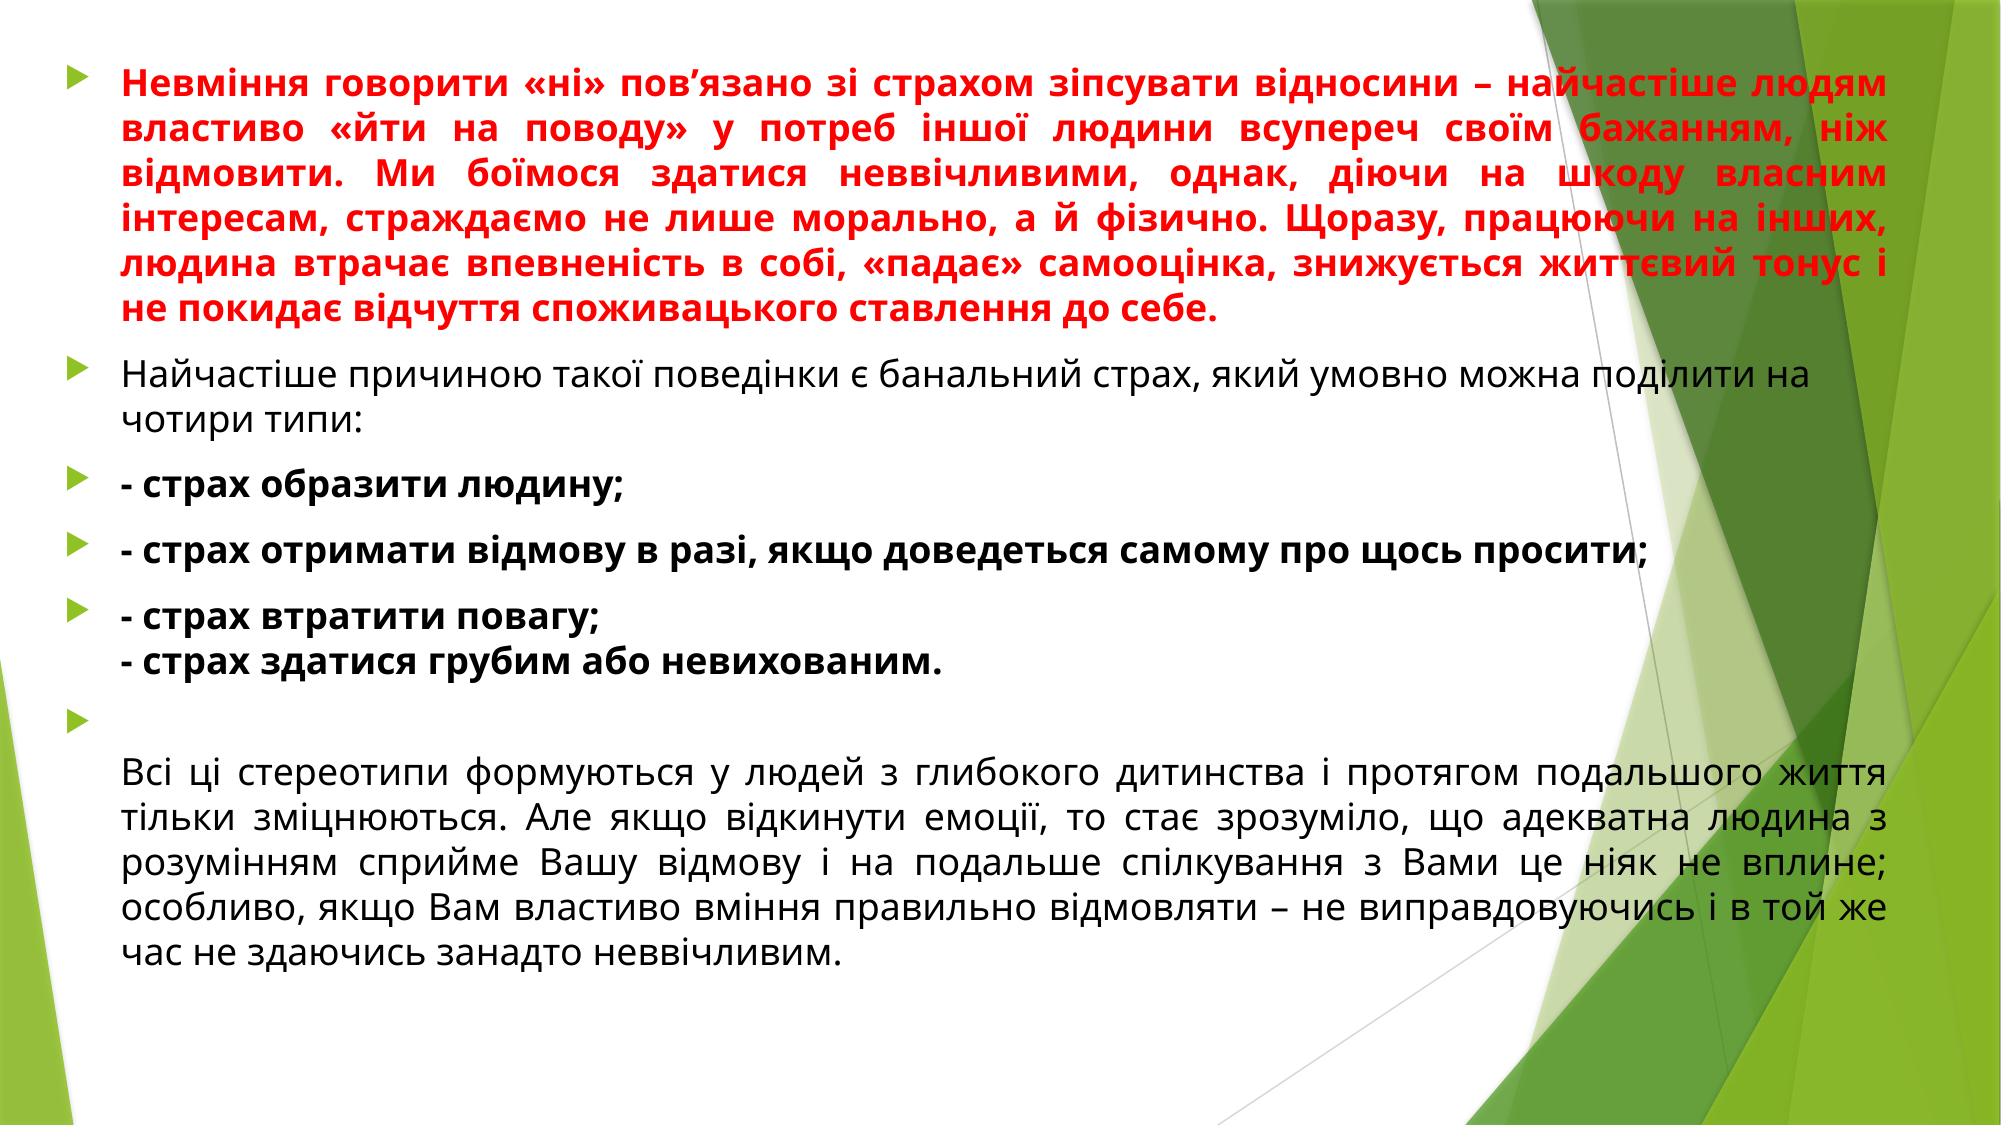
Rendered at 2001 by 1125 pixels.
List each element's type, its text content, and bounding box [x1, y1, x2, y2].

list Невміння говорити «ні» пов’язано зі страхом зіпсувати відносини – найчастіше людям властиво «йти на поводу» у потреб іншої людини всупереч своїм бажанням, ніж відмовити. Ми боїмося здатися неввічливими, однак, діючи на шкоду власним інтересам, страждаємо не лише морально, а й фізично. Щоразу, працюючи на інших, людина втрачає впевненість в собі, «падає» самооцінка, знижується життєвий тонус і не покидає відчуття споживацького ставлення до себе. Найчастіше причиною такої поведінки є банальний страх, який умовно можна поділити на чотири типи: - страх образити людину; - страх отримати відмову в разі, якщо доведеться самому про щось просити; - страх втратити повагу; - страх здатися грубим або невихованим. Всі ці стереотипи формуються у людей з глибокого дитинства і протягом подальшого життя тільки зміцнюються. Але якщо відкинути емоції, то стає зрозуміло, що адекватна людина з розумінням сприйме Вашу відмову і на подальше спілкування з Вами це ніяк не вплине; особливо, якщо Вам властиво вміння правильно відмовляти – не виправдовуючись і в той же час не здаючись занадто неввічливим. [49, 51, 1905, 981]
